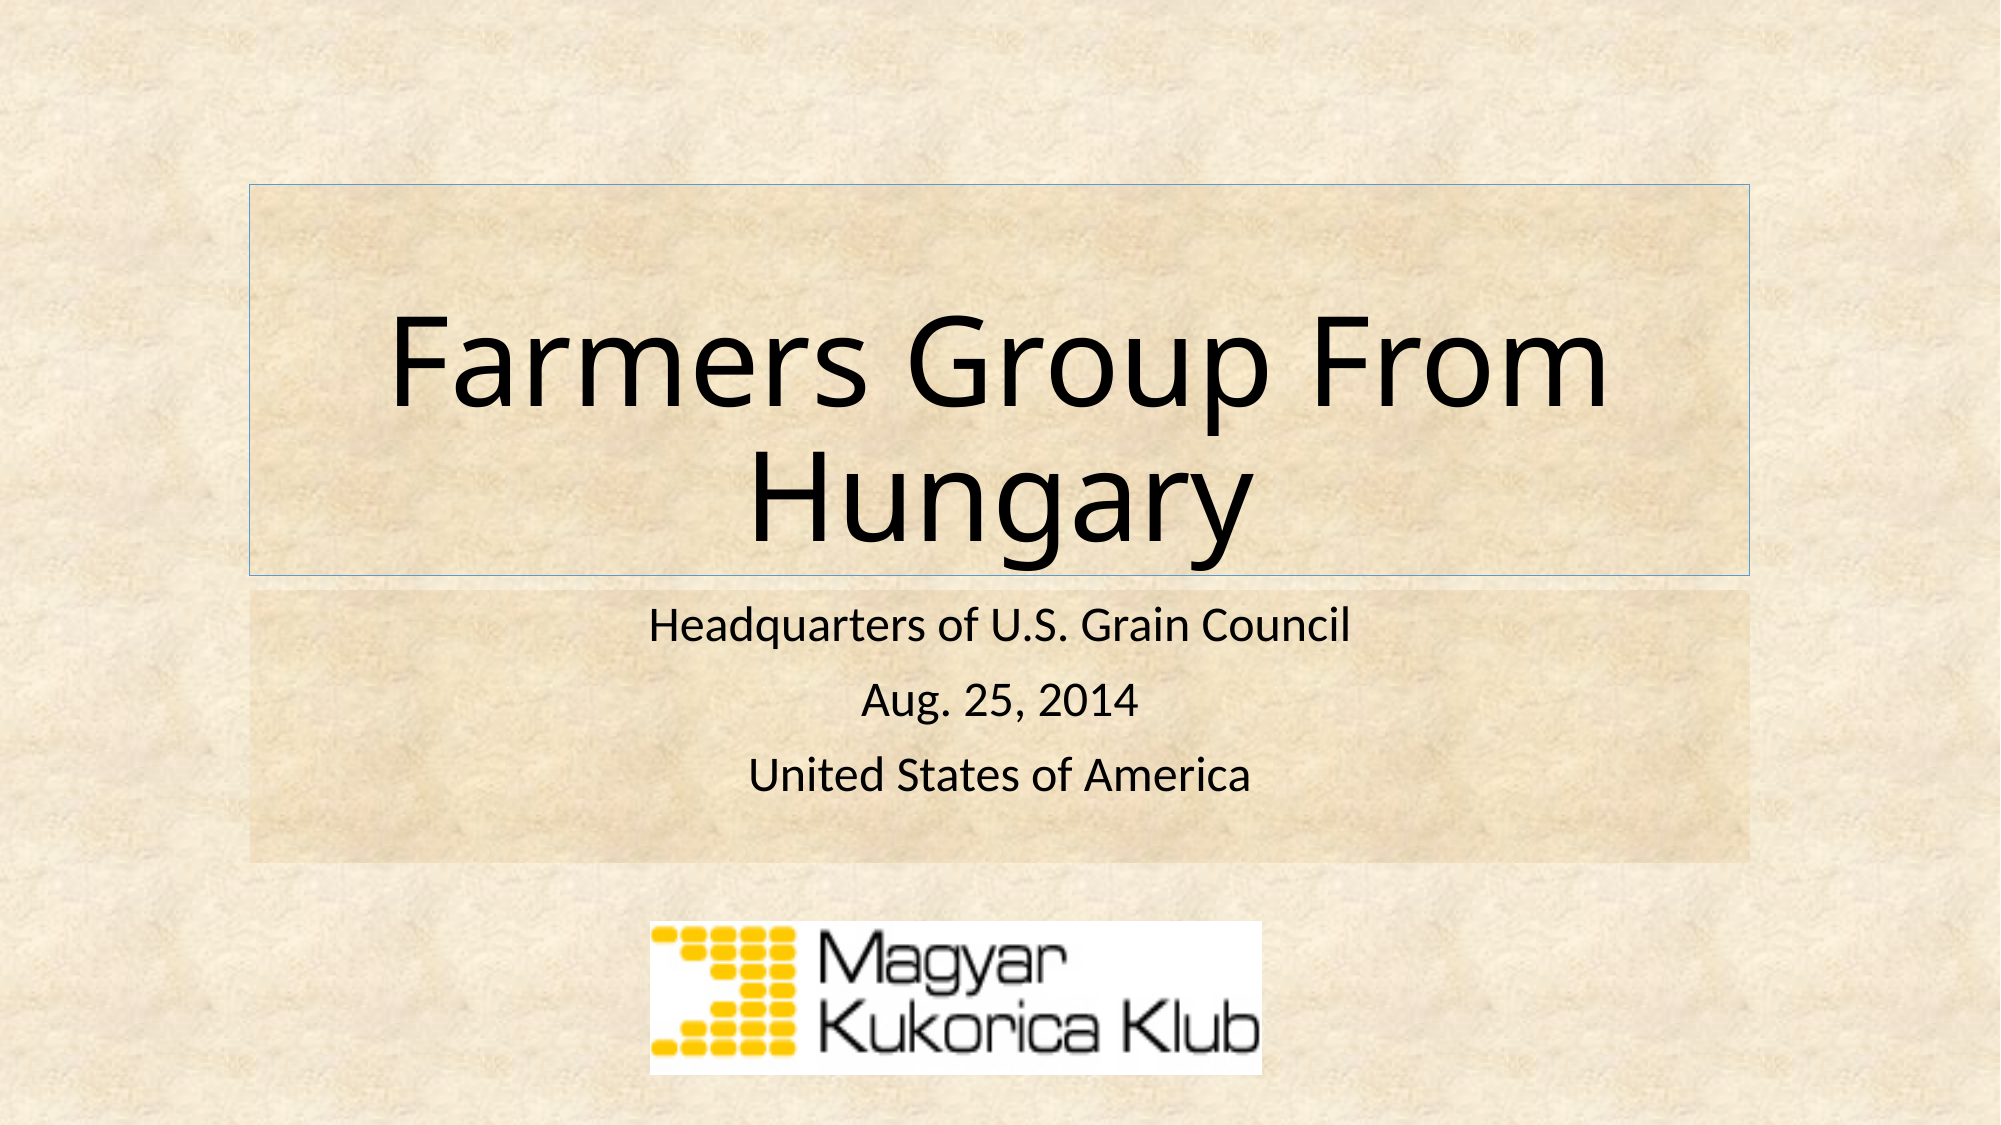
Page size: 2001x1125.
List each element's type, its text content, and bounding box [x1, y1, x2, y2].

subtitle Headquarters of U.S. Grain Council Aug. 25, 2014 United States of America [249, 590, 1750, 863]
picture [650, 921, 1262, 1075]
title Farmers Group From Hungary [249, 184, 1750, 576]
